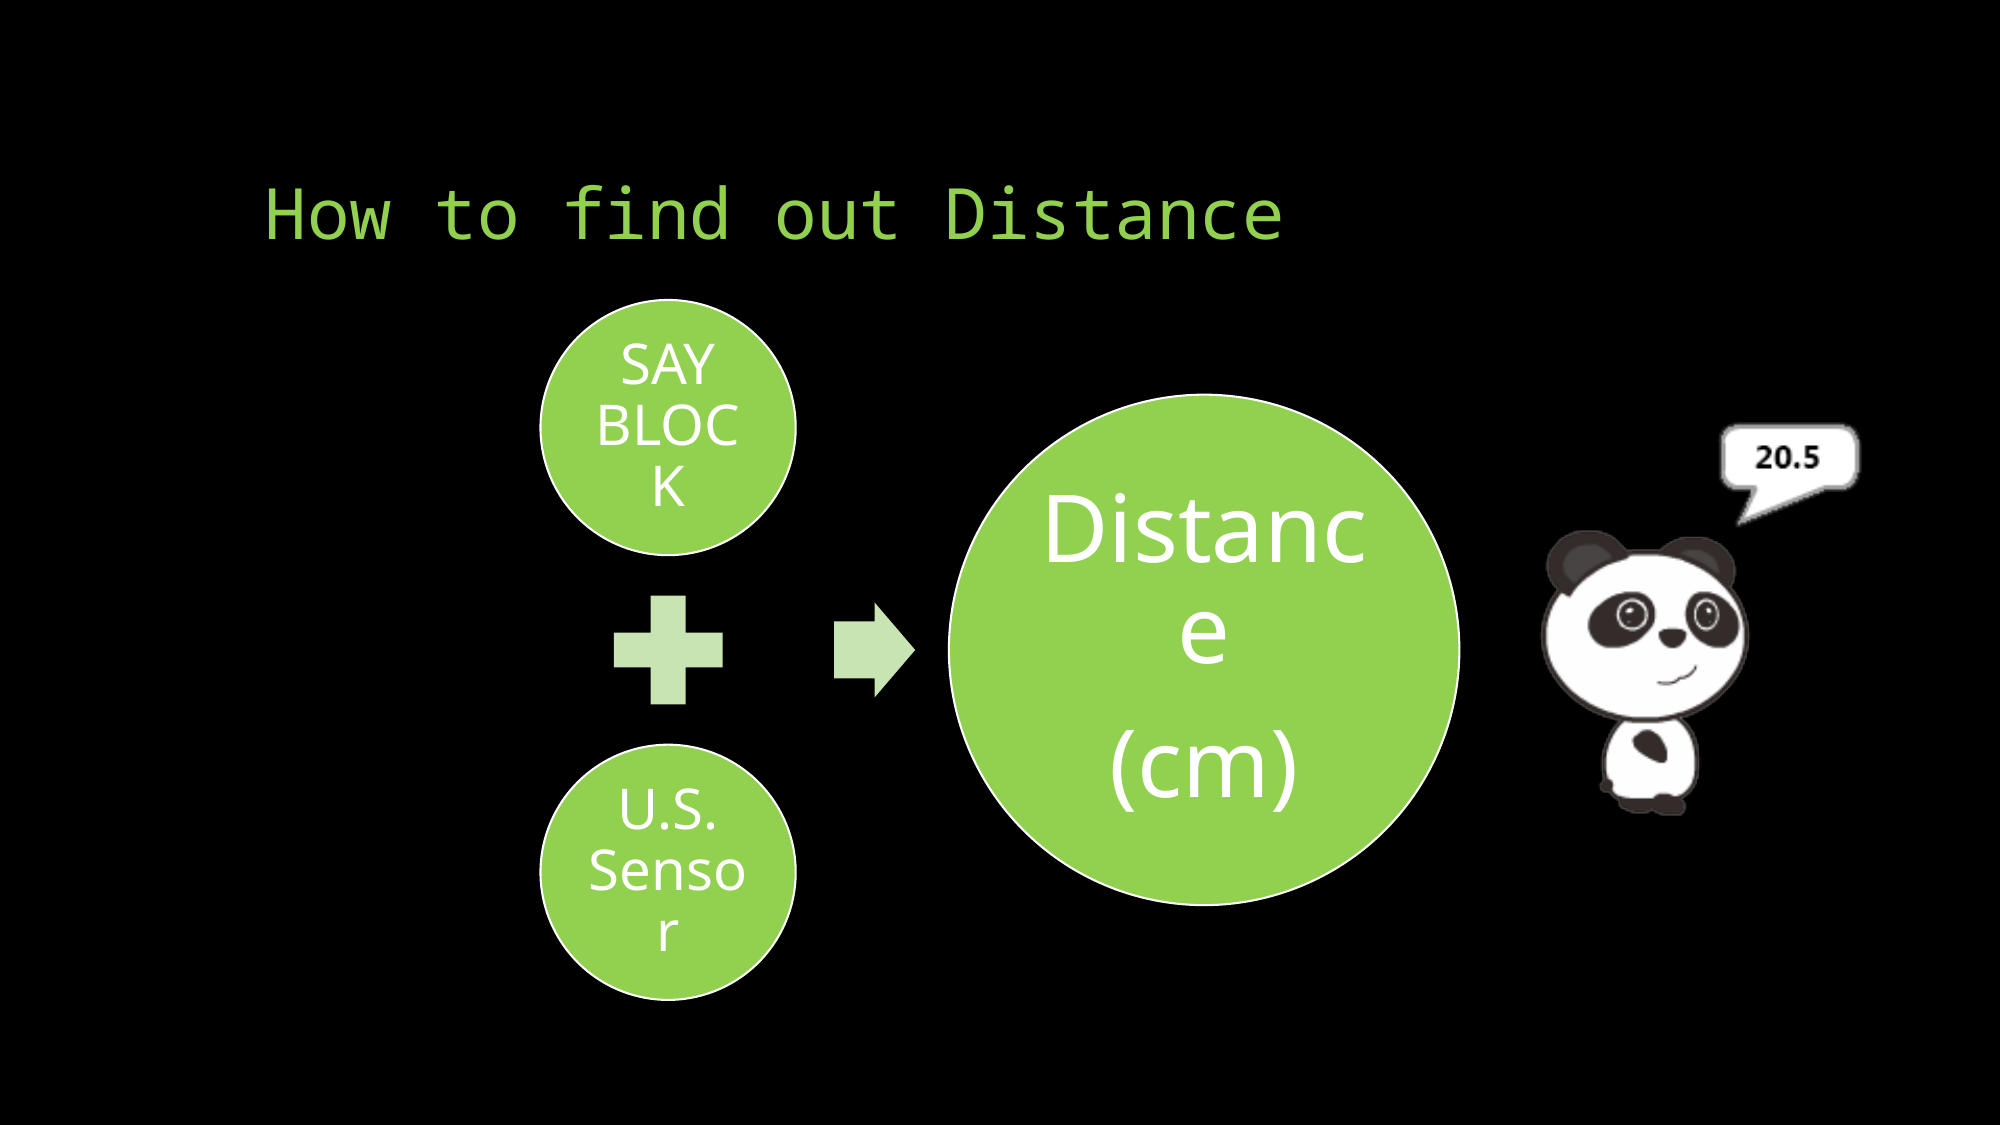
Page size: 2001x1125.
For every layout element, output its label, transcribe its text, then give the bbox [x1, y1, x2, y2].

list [249, 299, 1750, 1000]
picture [1484, 373, 1891, 851]
title How to find out Distance [249, 75, 1750, 263]
